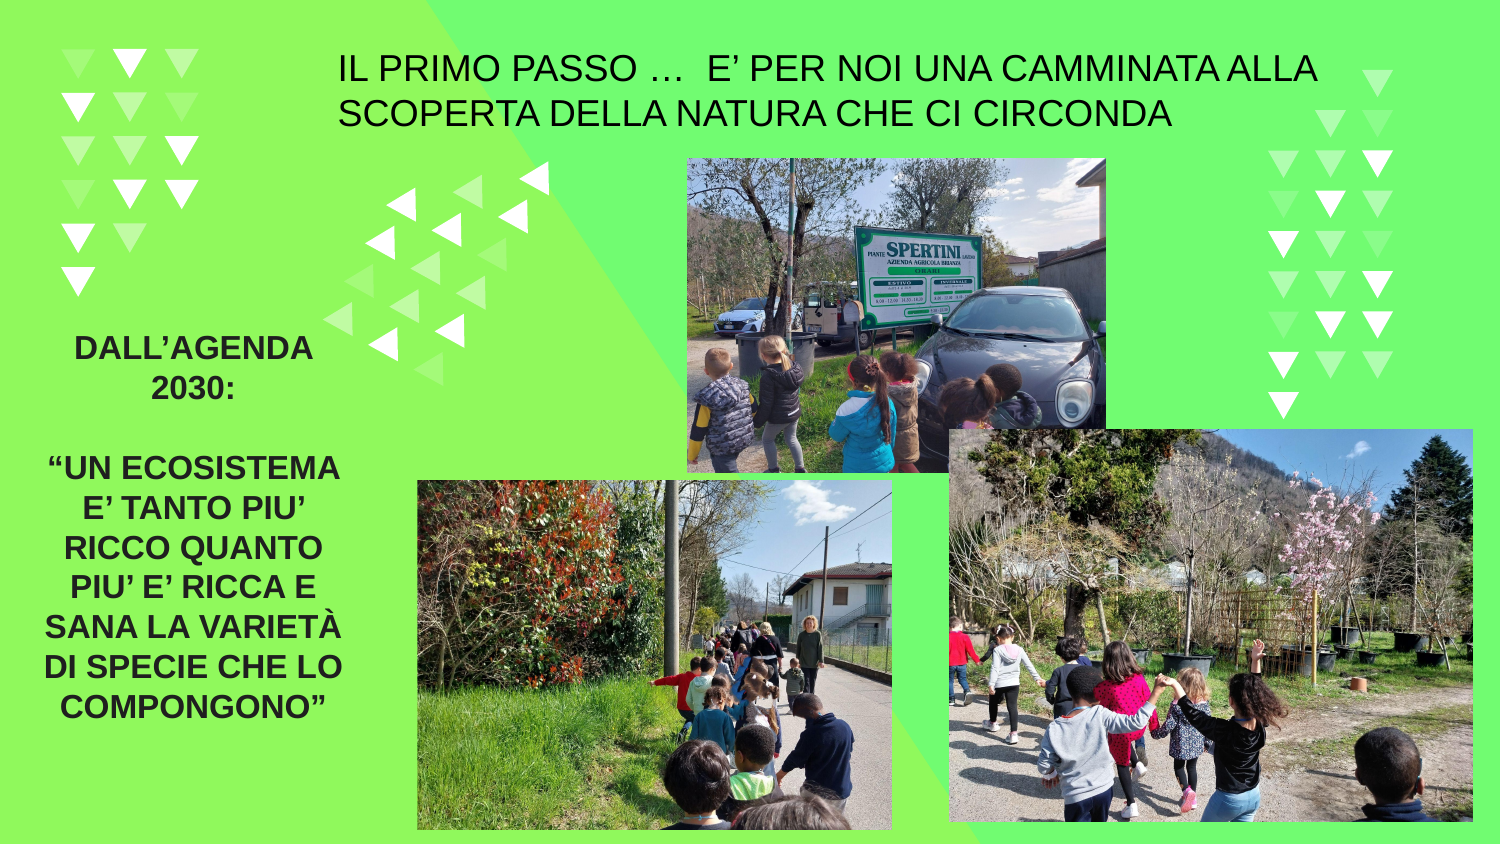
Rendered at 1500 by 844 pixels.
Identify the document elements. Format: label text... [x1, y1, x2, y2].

text_box [0, 0, 981, 844]
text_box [60, 48, 199, 297]
picture [686, 158, 1474, 823]
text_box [373, 120, 513, 369]
picture [417, 480, 893, 830]
text_box IL PRIMO PASSO … E’ PER NOI UNA CAMMINATA ALLA SCOPERTA DELLA NATURA CHE CI CIRCONDA [322, 29, 1333, 150]
text_box DALL’AGENDA 2030: “UN ECOSISTEMA E’ TANTO PIU’ RICCO QUANTO PIU’ E’ RICCA E SANA LA VARIETÀ DI SPECIE CHE LO COMPONGONO” [13, 311, 374, 741]
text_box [1267, 69, 1394, 420]
